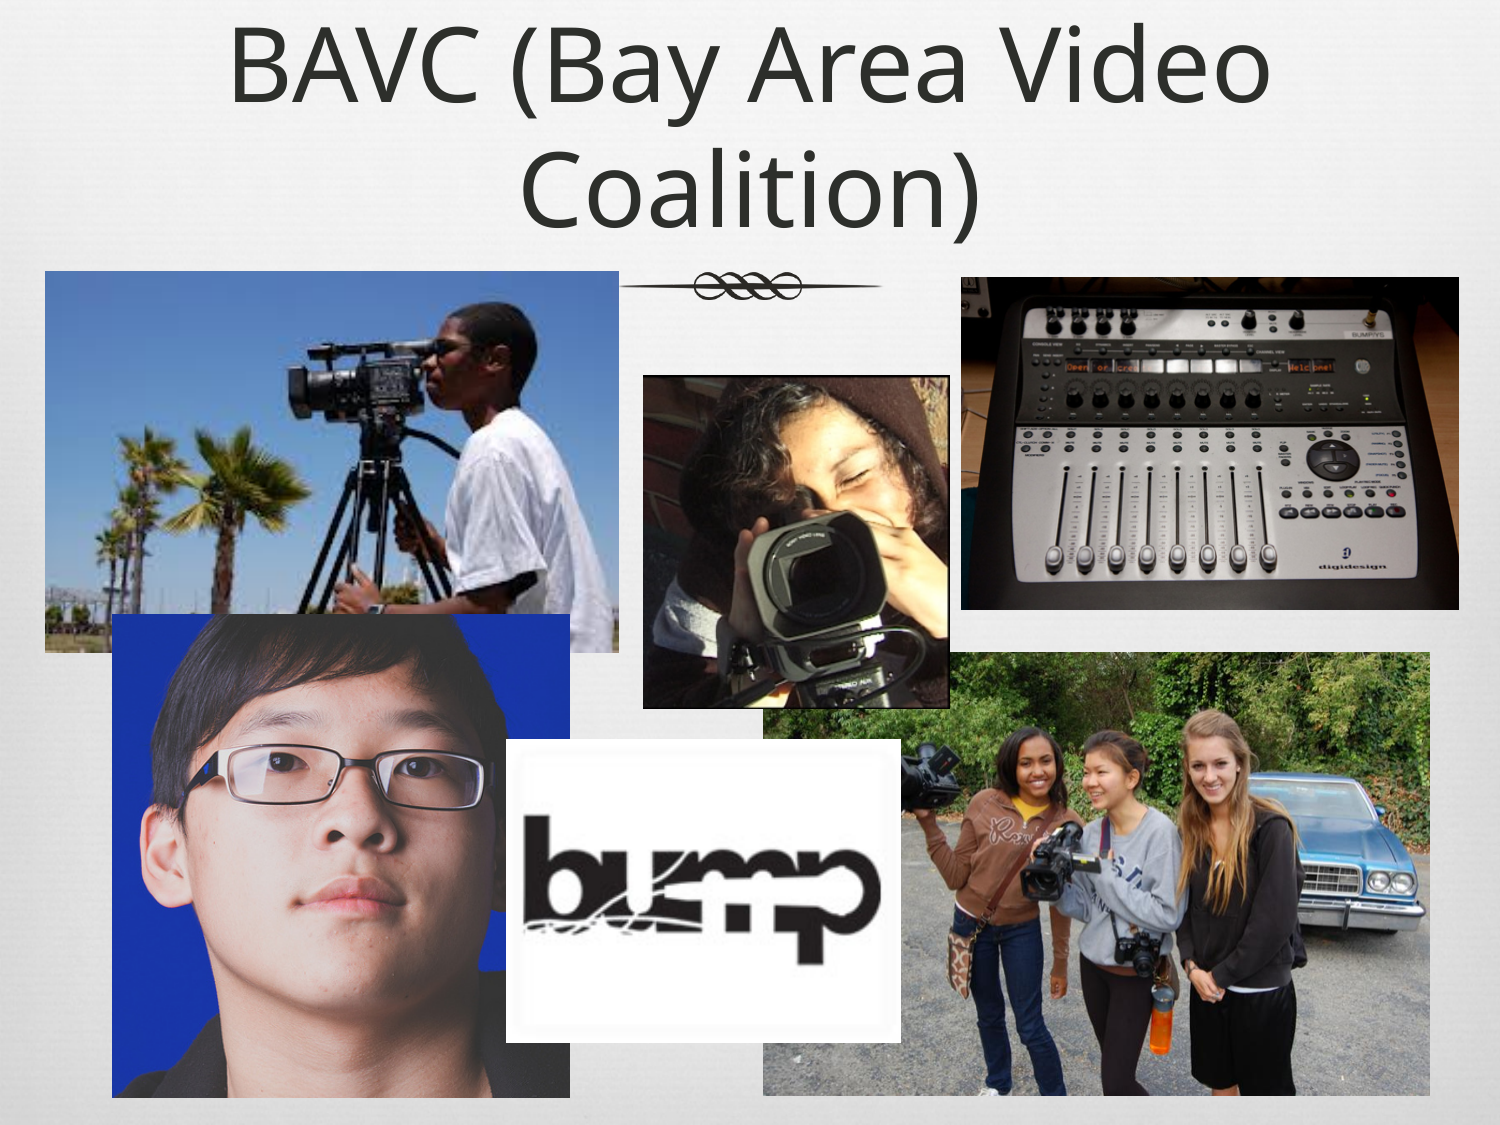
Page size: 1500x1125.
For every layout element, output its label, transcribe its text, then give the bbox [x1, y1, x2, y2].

picture [961, 277, 1460, 610]
title BAVC (Bay Area Video Coalition) [112, 11, 1388, 236]
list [111, 614, 570, 1099]
picture [506, 374, 1430, 1097]
picture [45, 271, 885, 654]
